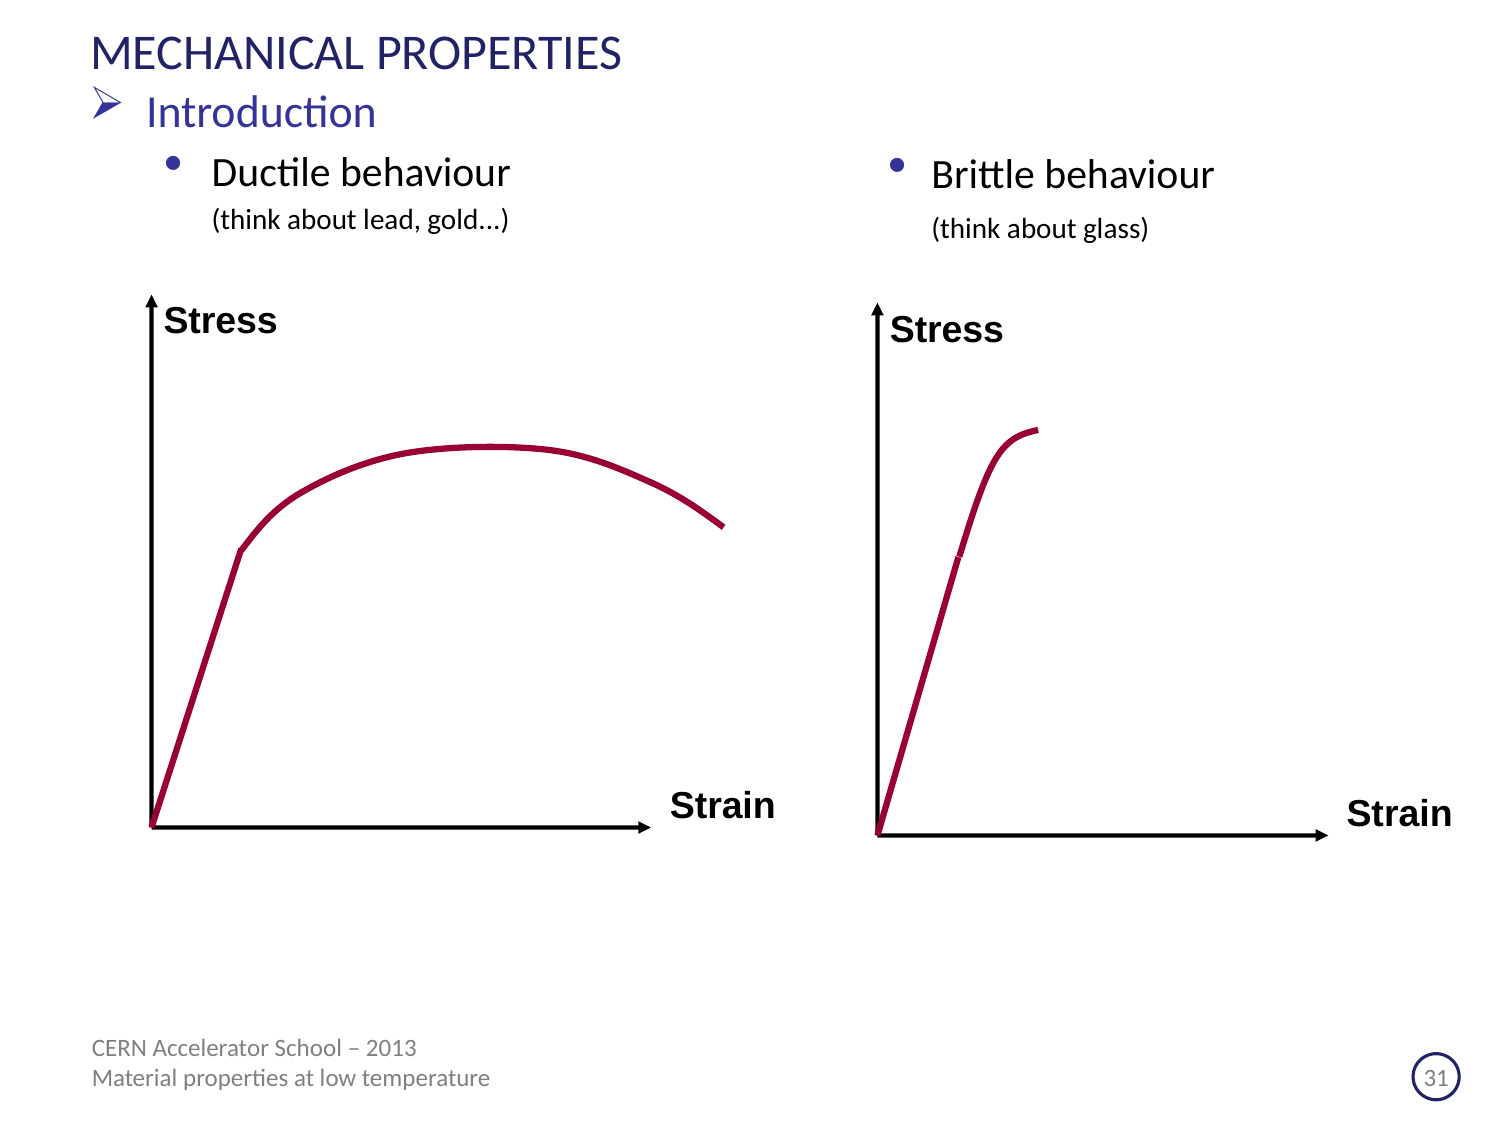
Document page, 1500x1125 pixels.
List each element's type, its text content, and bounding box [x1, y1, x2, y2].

text_box [241, 446, 724, 551]
text_box Stress [148, 289, 369, 349]
text_box Brittle behaviour (think about glass) [814, 80, 1247, 200]
text_box Introduction Ductile behaviour (think about lead, gold...) [74, 73, 869, 240]
text_box [152, 821, 651, 834]
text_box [874, 296, 1500, 858]
title MECHANICAL PROPERTIES [75, 9, 1421, 91]
footer CERN Accelerator School – 2013 Material properties at low temperature 31 [76, 1024, 1483, 1103]
text_box Strain [655, 774, 856, 834]
